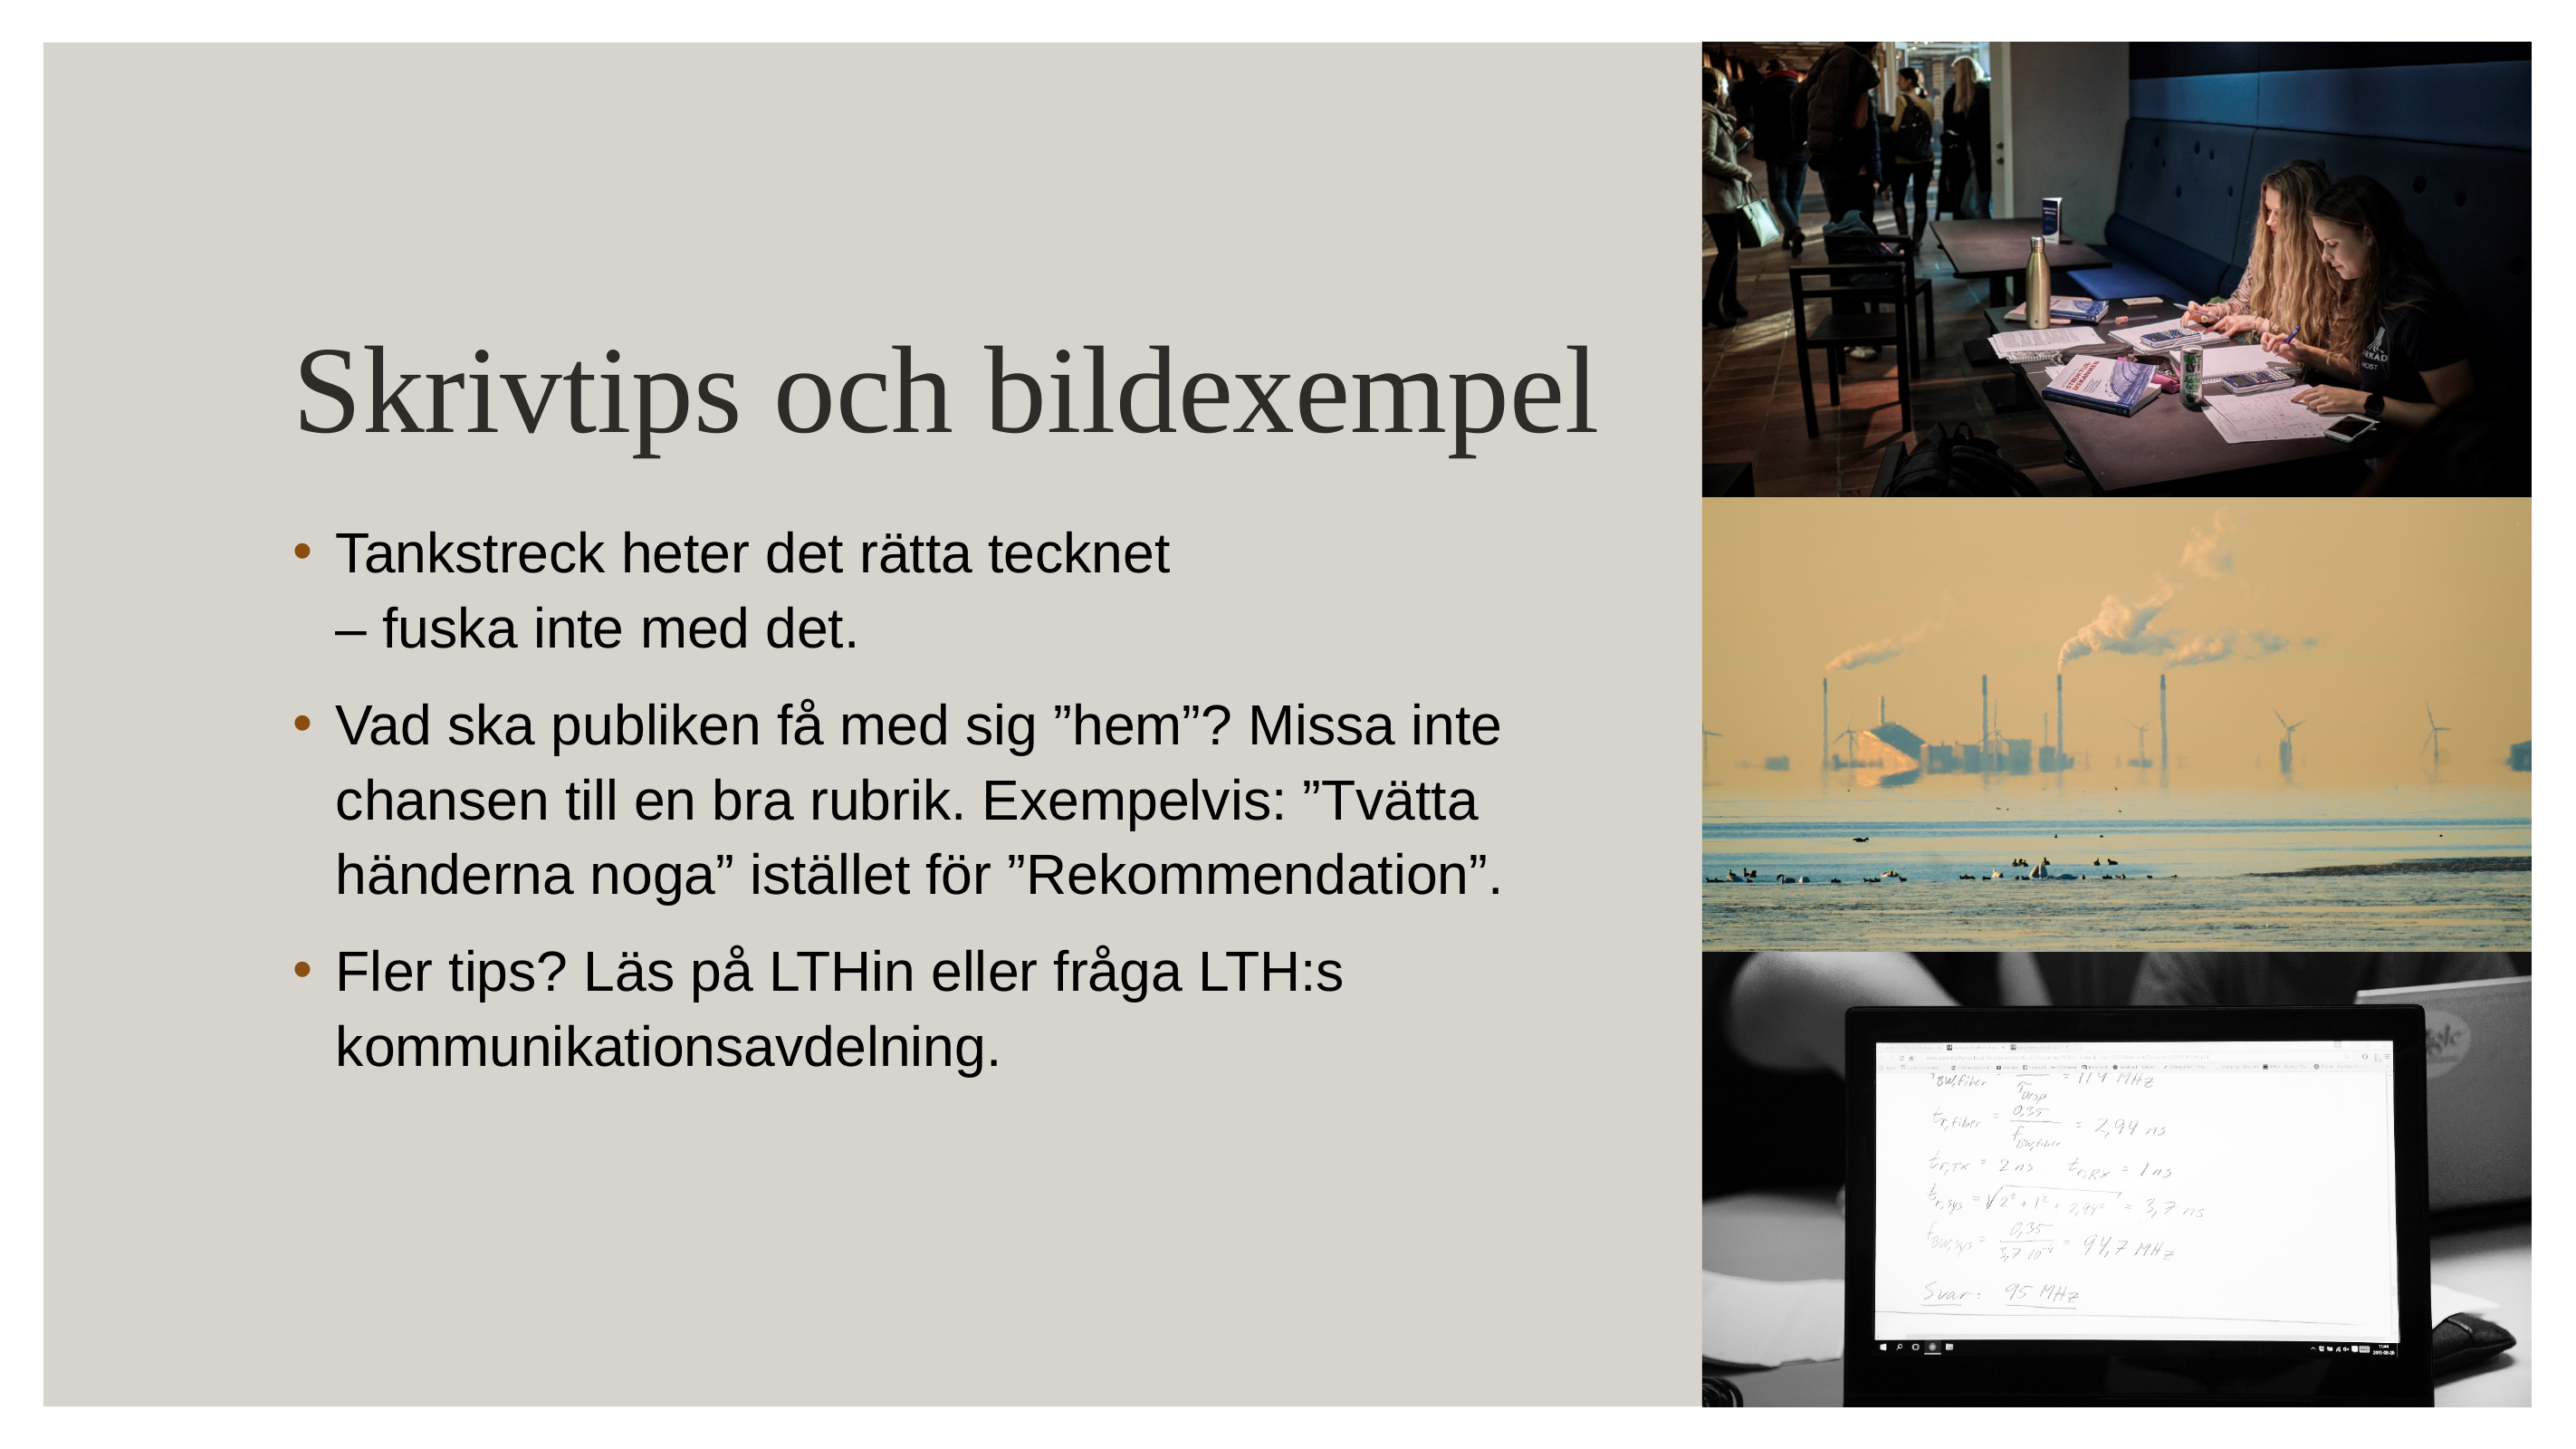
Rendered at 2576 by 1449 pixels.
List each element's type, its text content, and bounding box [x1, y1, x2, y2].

list Tankstreck heter det rätta tecknet – fuska inte med det. Vad ska publiken få med sig ”hem”? Missa inte chansen till en bra rubrik. Exempelvis: ”Tvätta händerna noga” istället för ”Rekommendation”. Fler tips? Läs på LTHin eller fråga LTH:s kommunikationsavdelning. [284, 502, 1610, 1370]
title Skrivtips och bildexempel [284, 159, 1610, 501]
picture [1701, 42, 2533, 1407]
